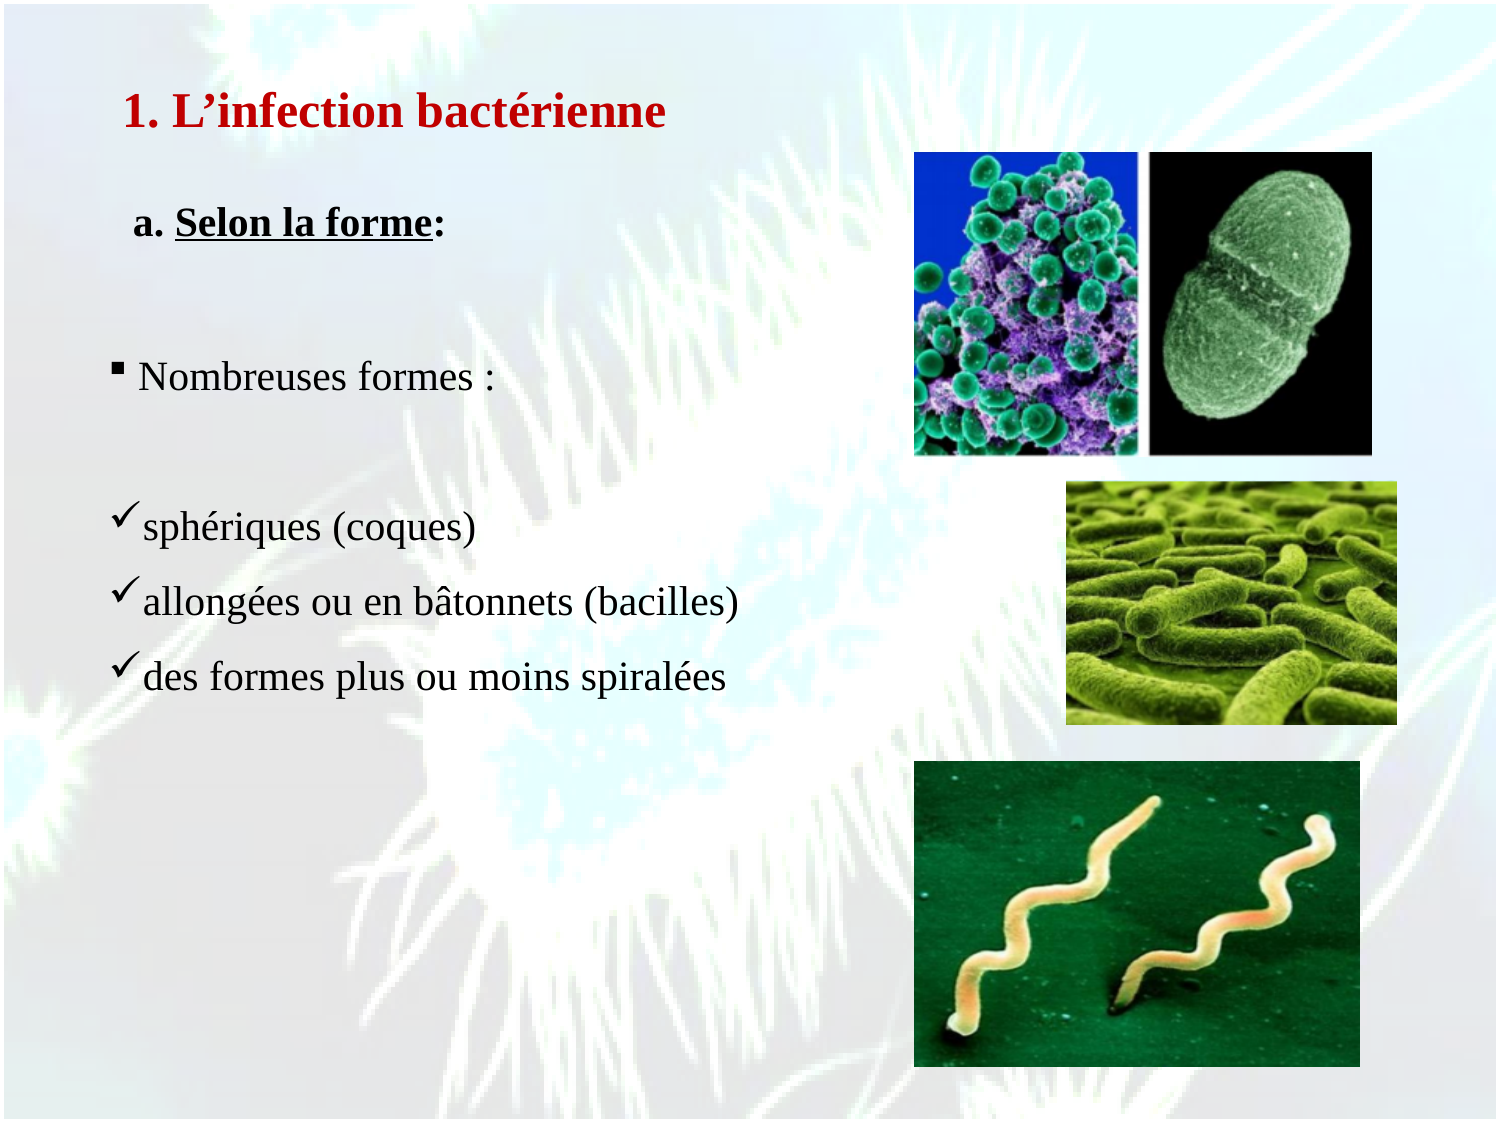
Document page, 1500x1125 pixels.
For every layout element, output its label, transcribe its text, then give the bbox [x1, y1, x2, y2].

text_box a. Selon la forme: [118, 187, 462, 253]
text_box Nombreuses formes : sphériques (coques) allongées ou en bâtonnets (bacilles) des formes plus ou moins spiralées [93, 316, 832, 707]
text_box 1. L’infection bactérienne [107, 70, 683, 145]
picture [0, 0, 1500, 1125]
